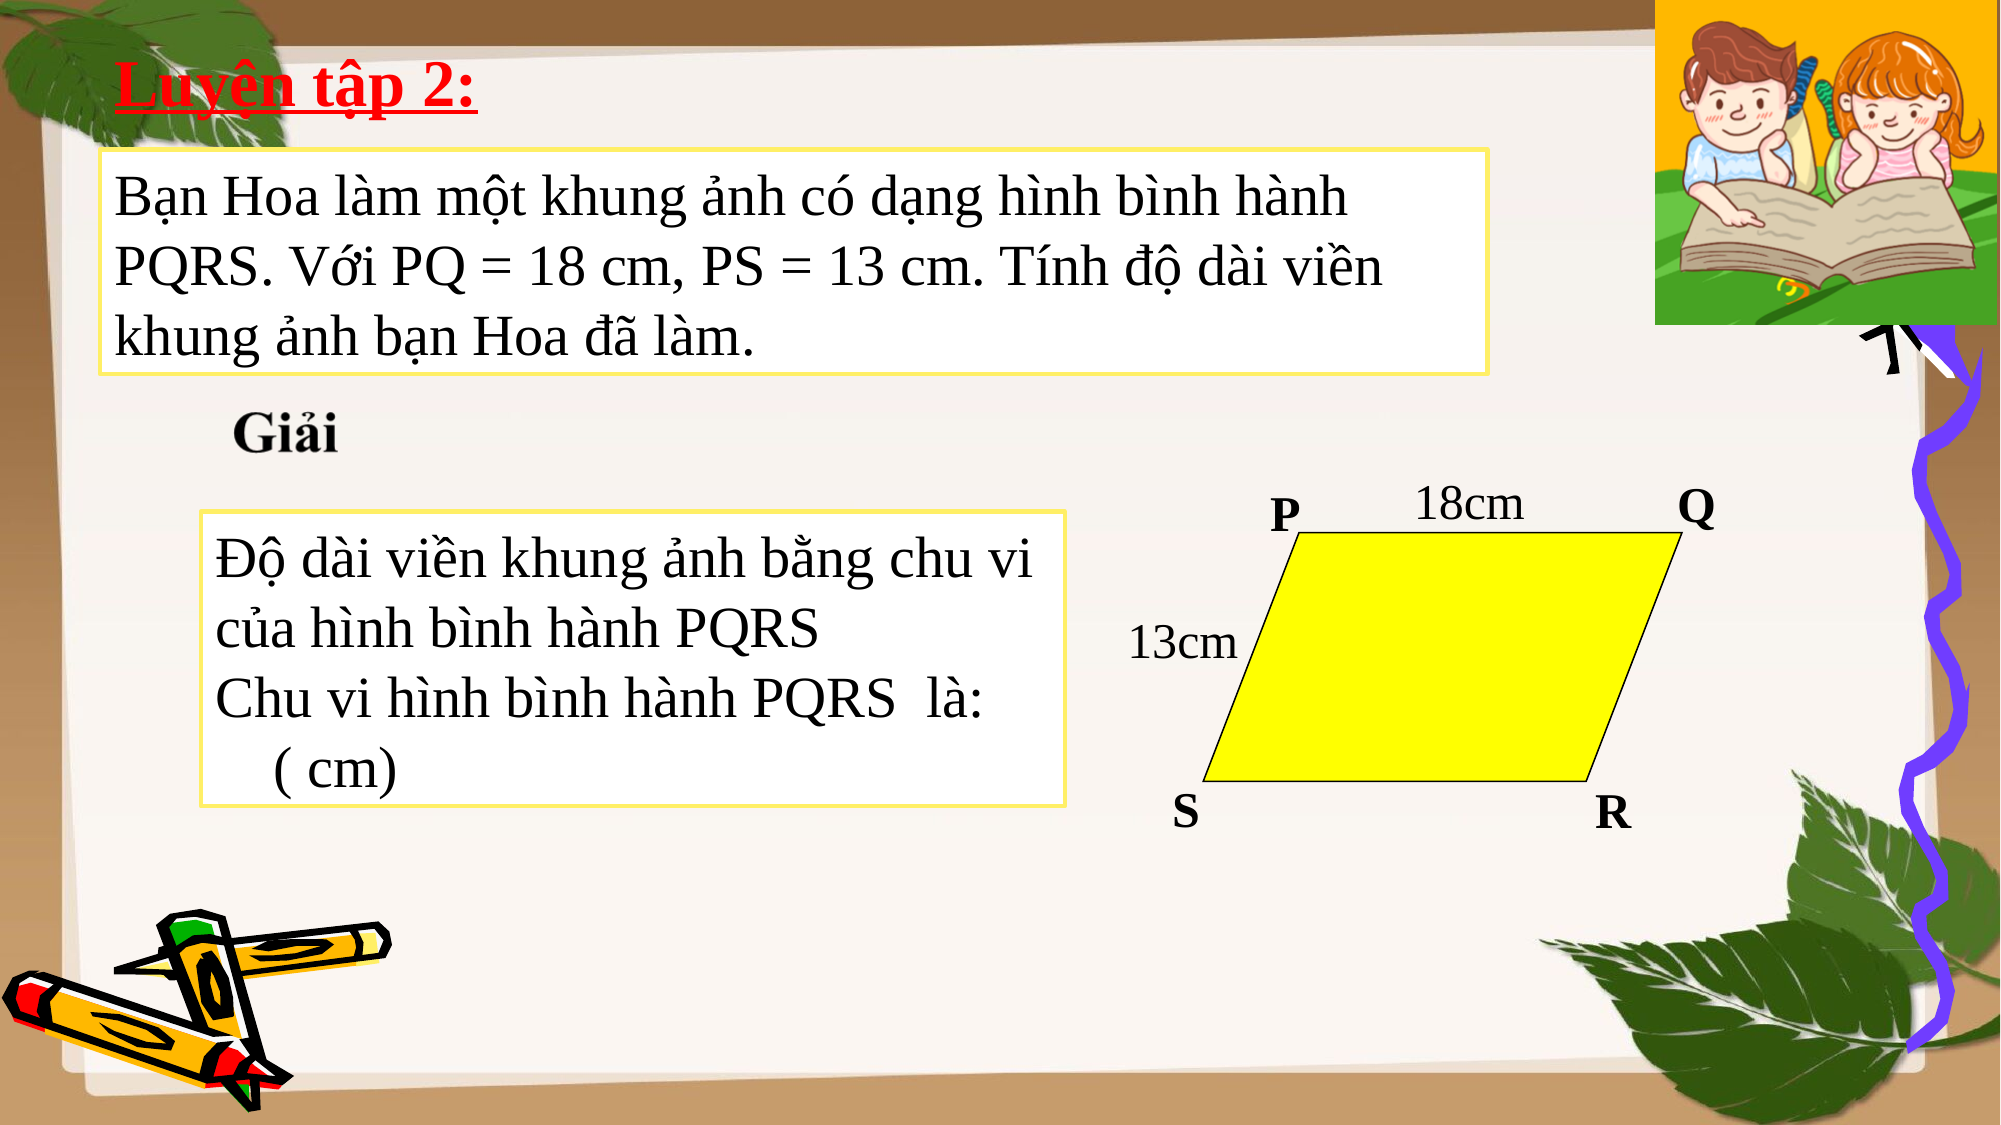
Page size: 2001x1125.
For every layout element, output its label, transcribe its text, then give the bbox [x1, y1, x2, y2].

text_box Bạn Hoa làm một khung ảnh có dạng hình bình hành PQRS. Với PQ = 18 cm, PS = 13 cm. Tính độ dài viền khung ảnh bạn Hoa đã làm. [98, 147, 1490, 376]
picture [0, 0, 2001, 1125]
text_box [1112, 462, 1754, 864]
text_box Luyện tập 2: [99, 32, 550, 127]
